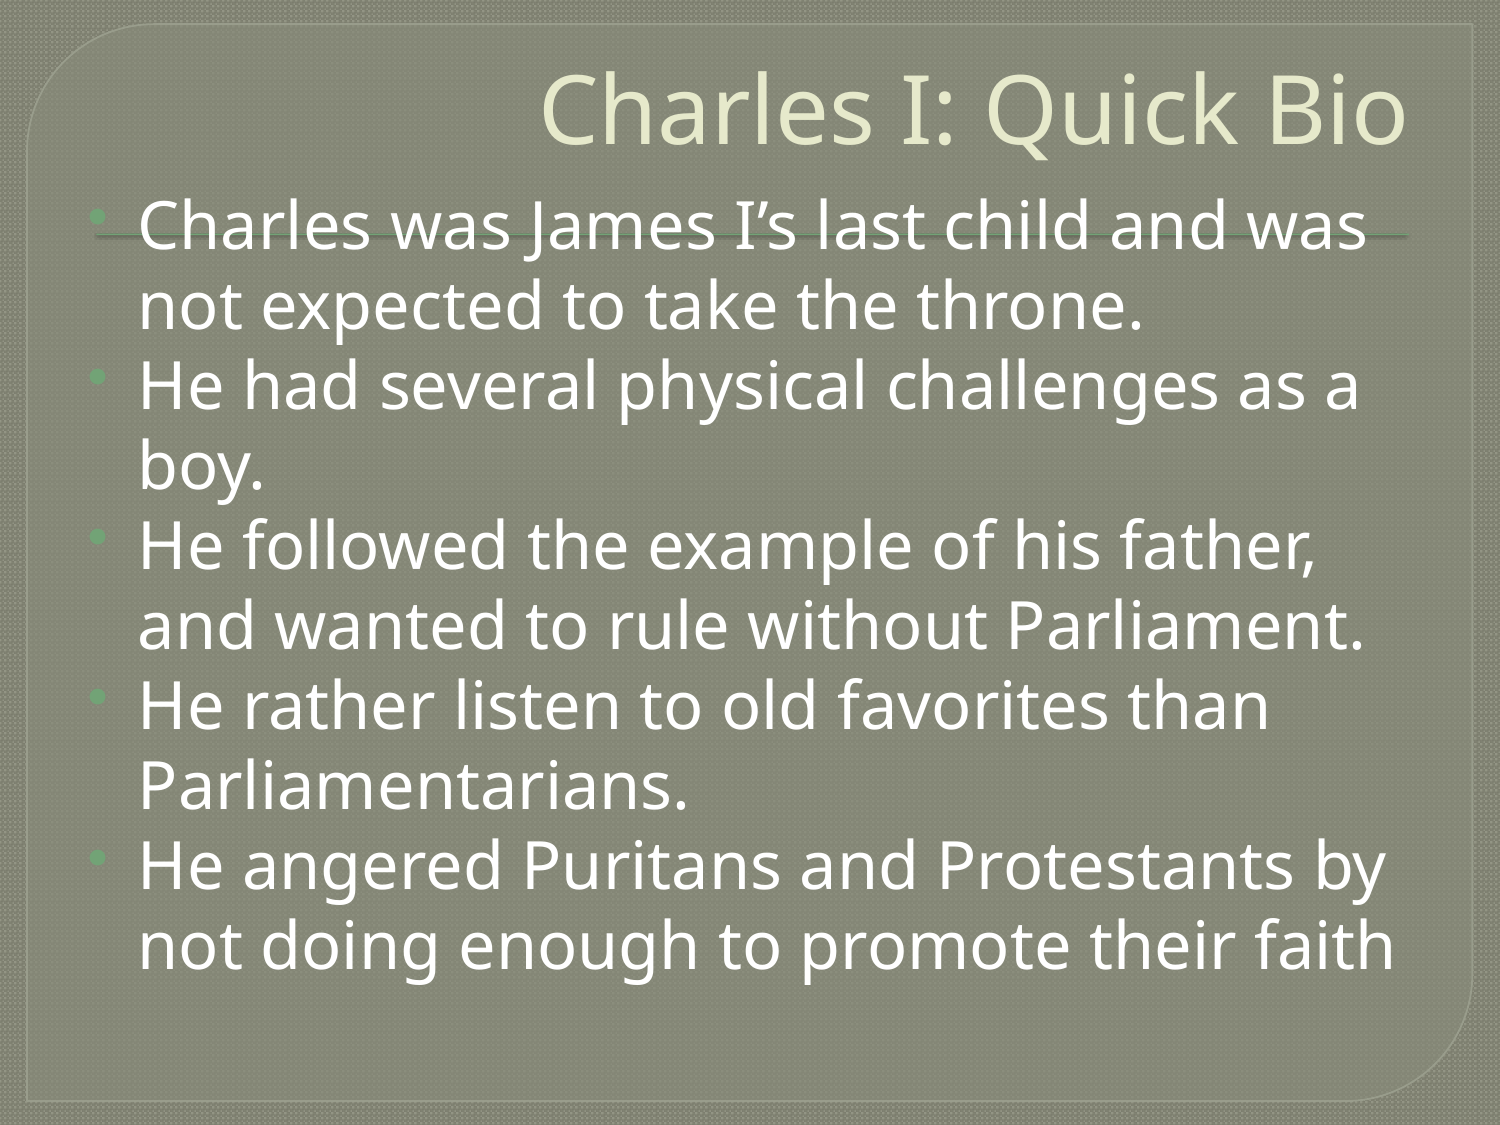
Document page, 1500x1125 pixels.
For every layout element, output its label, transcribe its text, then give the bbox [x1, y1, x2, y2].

list Charles was James I’s last child and was not expected to take the throne. He had several physical challenges as a boy. He followed the example of his father, and wanted to rule without Parliament. He rather listen to old favorites than Parliamentarians. He angered Puritans and Protestants by not doing enough to promote their faith [75, 174, 1425, 1013]
title Charles I: Quick Bio [75, 41, 1425, 174]
